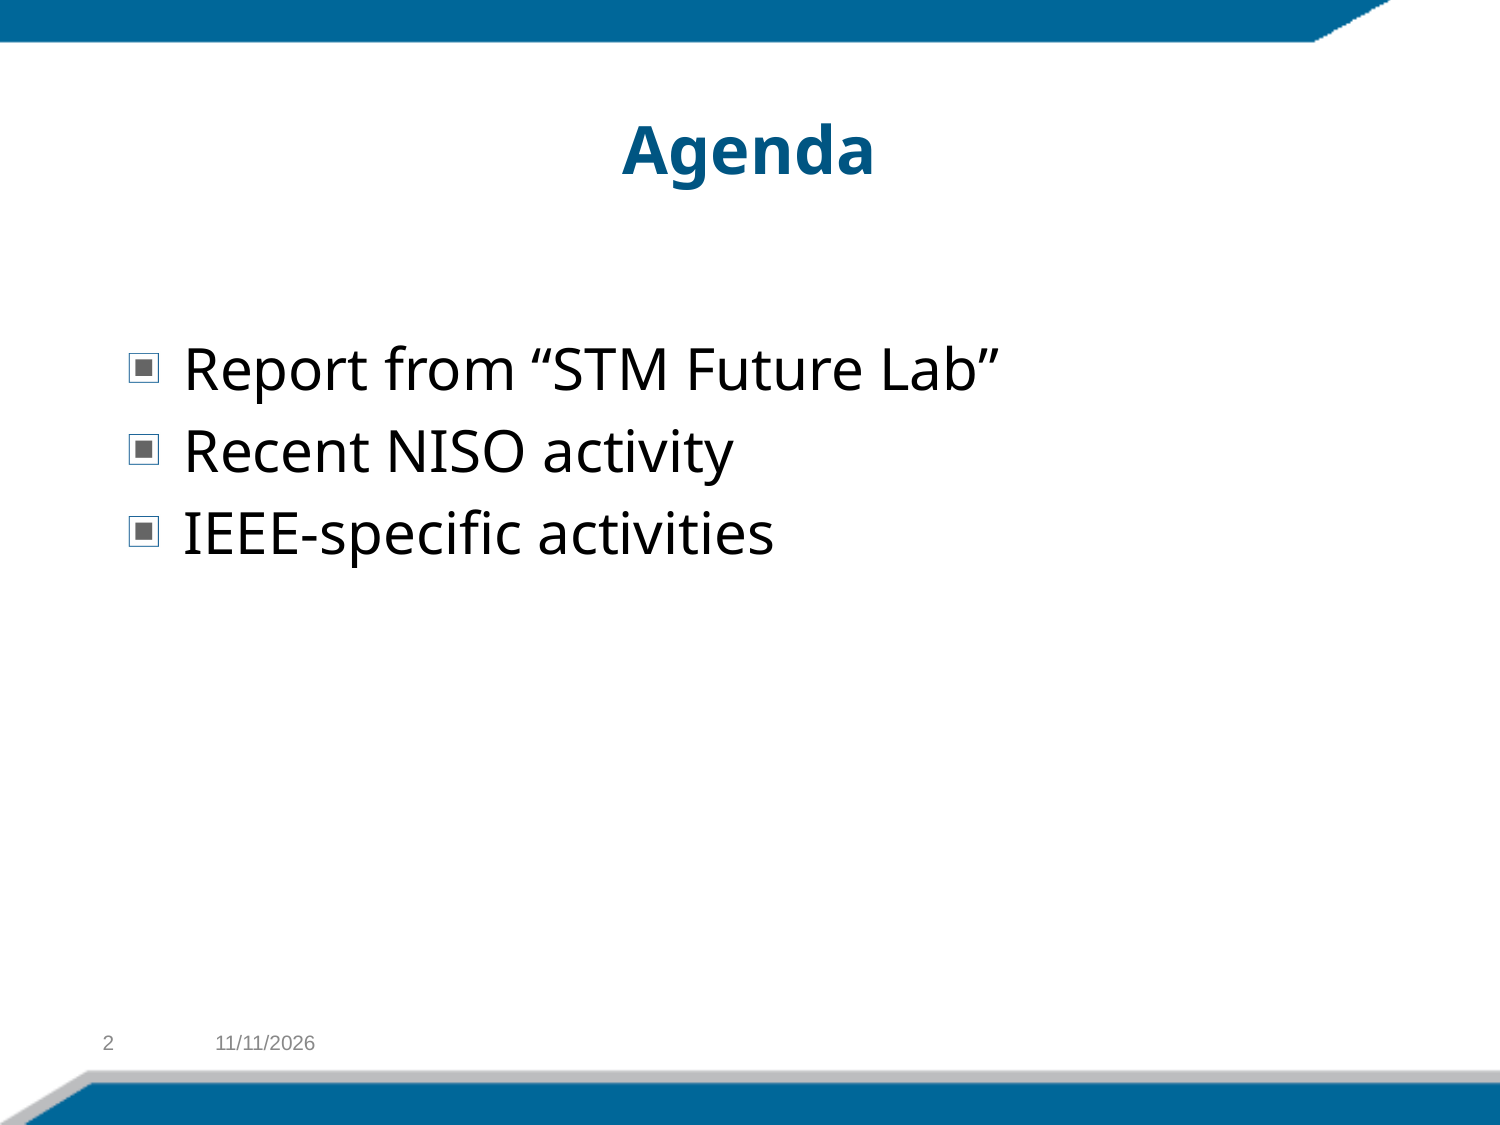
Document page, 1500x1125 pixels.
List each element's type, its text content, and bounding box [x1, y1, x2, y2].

slide_number 2 [87, 1012, 200, 1073]
title Agenda [112, 99, 1388, 288]
picture [0, 0, 1500, 1125]
list Report from “STM Future Lab” Recent NISO activity IEEE-specific activities [112, 324, 1388, 1001]
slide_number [200, 1012, 713, 1073]
